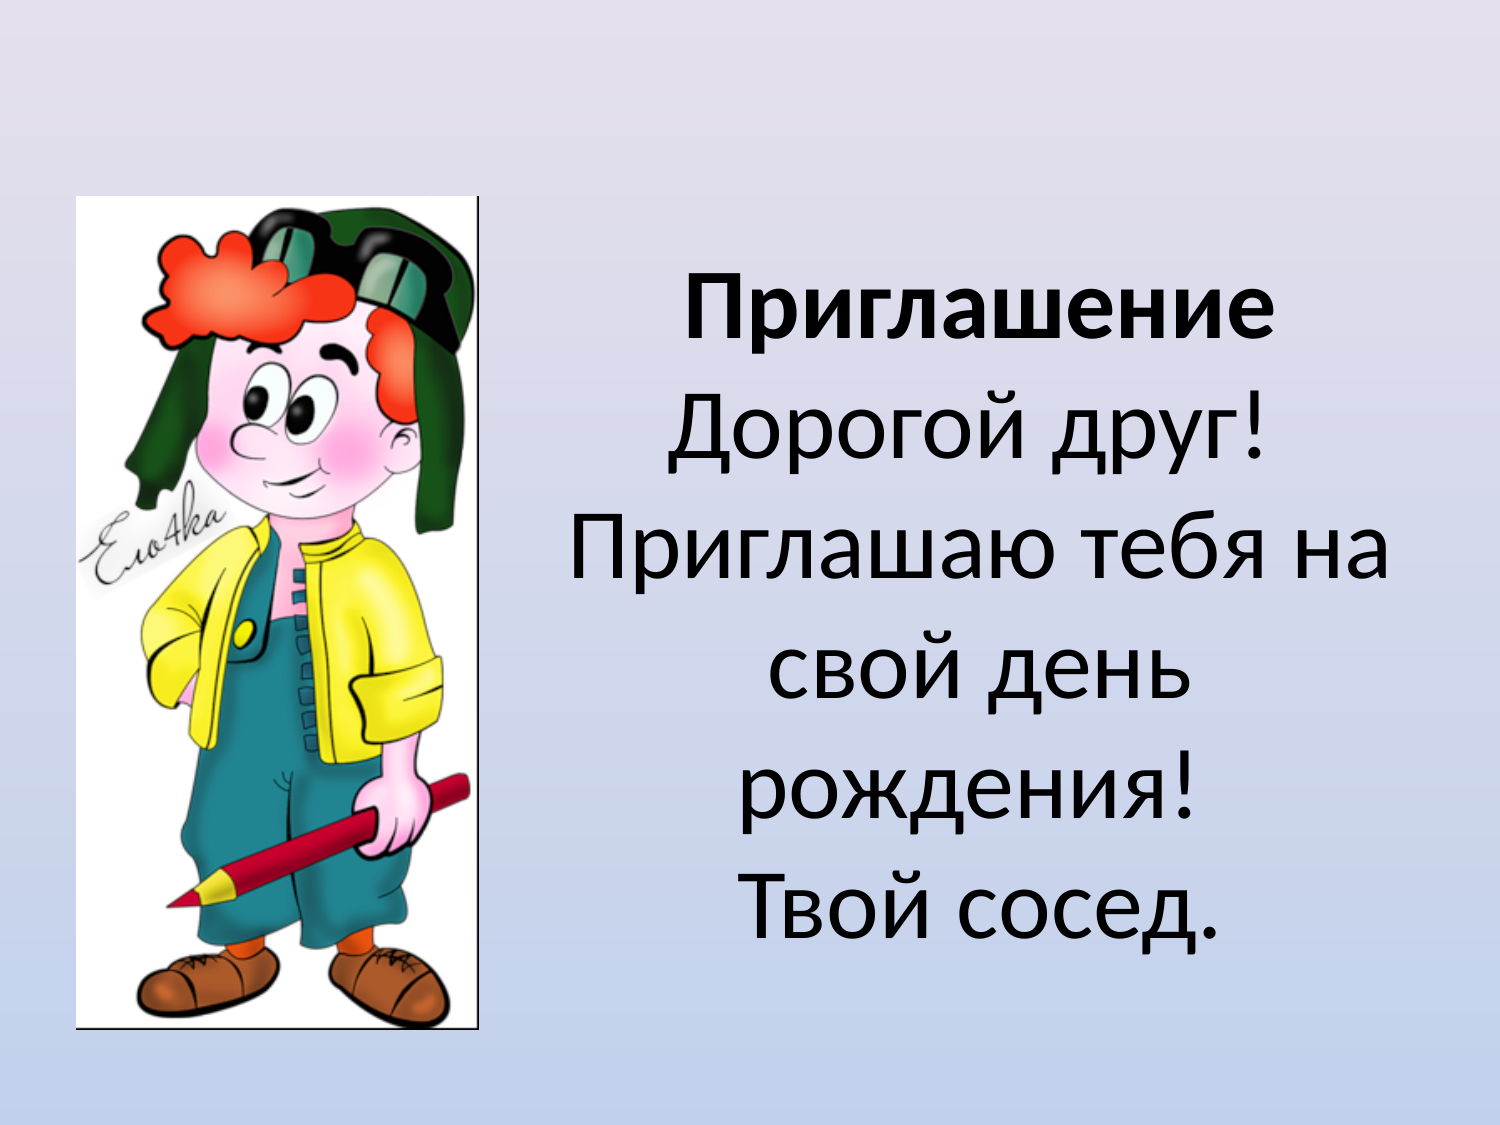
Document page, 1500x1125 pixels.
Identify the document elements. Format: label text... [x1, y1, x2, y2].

text_box Приглашение Дорогой друг! Приглашаю тебя на свой день рождения! Твой сосед. [513, 231, 1447, 967]
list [76, 196, 479, 1030]
